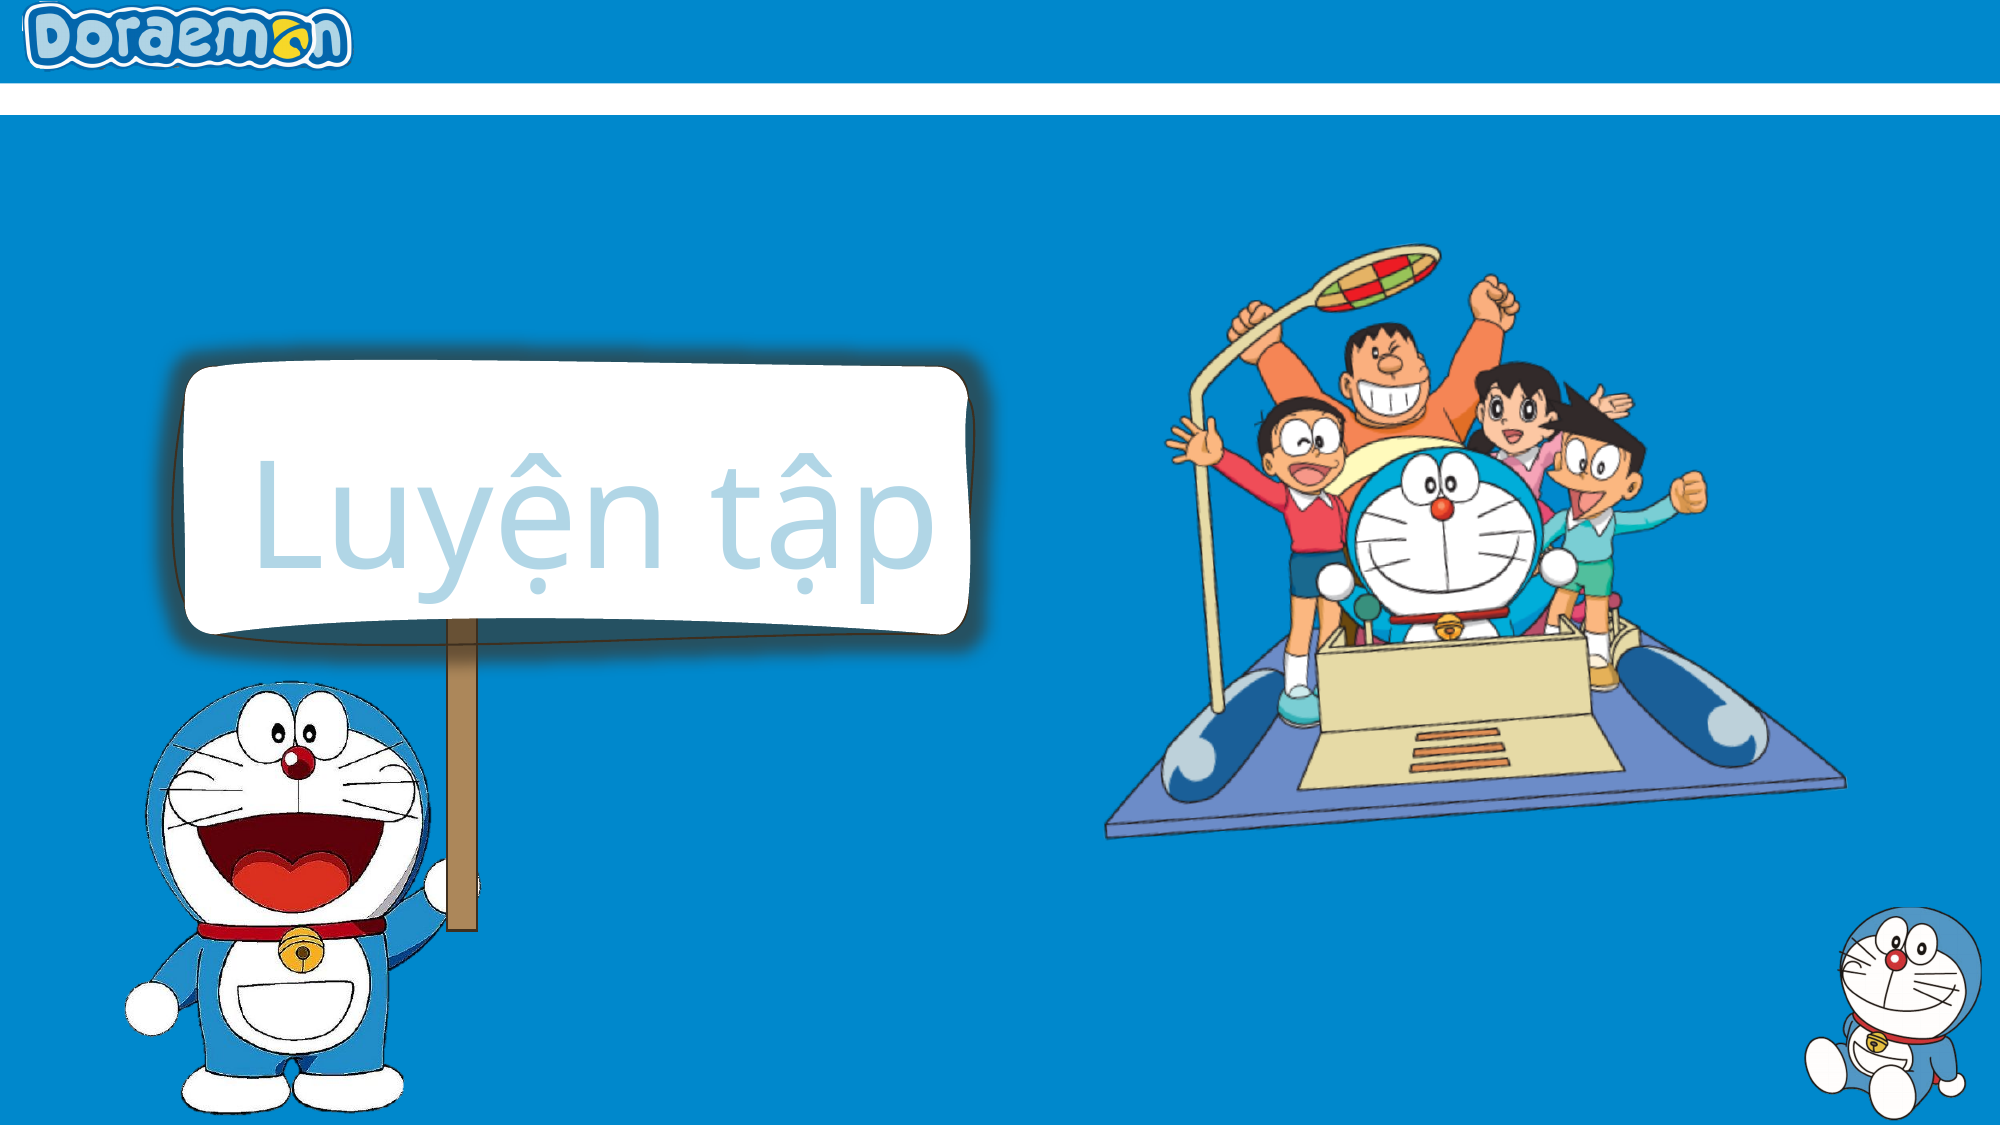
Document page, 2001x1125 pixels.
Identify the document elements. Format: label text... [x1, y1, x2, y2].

picture [1105, 243, 1847, 838]
text_box [184, 606, 969, 647]
text_box [181, 359, 974, 411]
picture [23, 2, 353, 70]
text_box [5, 0, 2000, 82]
picture [125, 650, 532, 1114]
text_box Luyện tập [155, 411, 993, 606]
text_box [5, 82, 2000, 116]
picture [0, 84, 5, 114]
picture [1805, 908, 1981, 1119]
text_box [532, 116, 2000, 1125]
text_box [0, 116, 1787, 1125]
